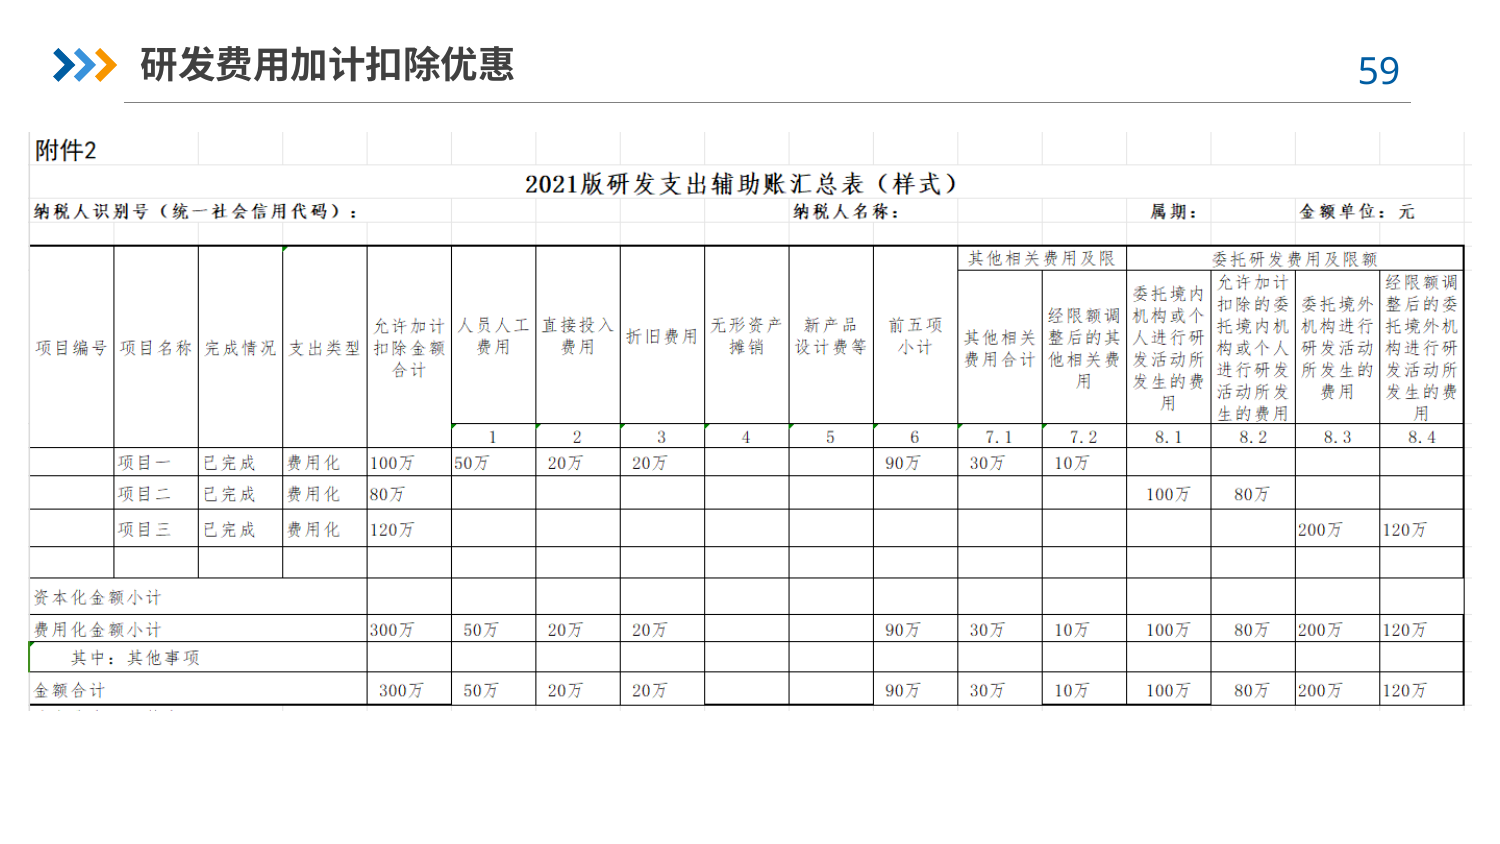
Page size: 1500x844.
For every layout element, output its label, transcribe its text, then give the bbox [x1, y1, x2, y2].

text_box 研发费用加计扣除优惠 [140, 32, 779, 96]
picture [27, 132, 1473, 712]
